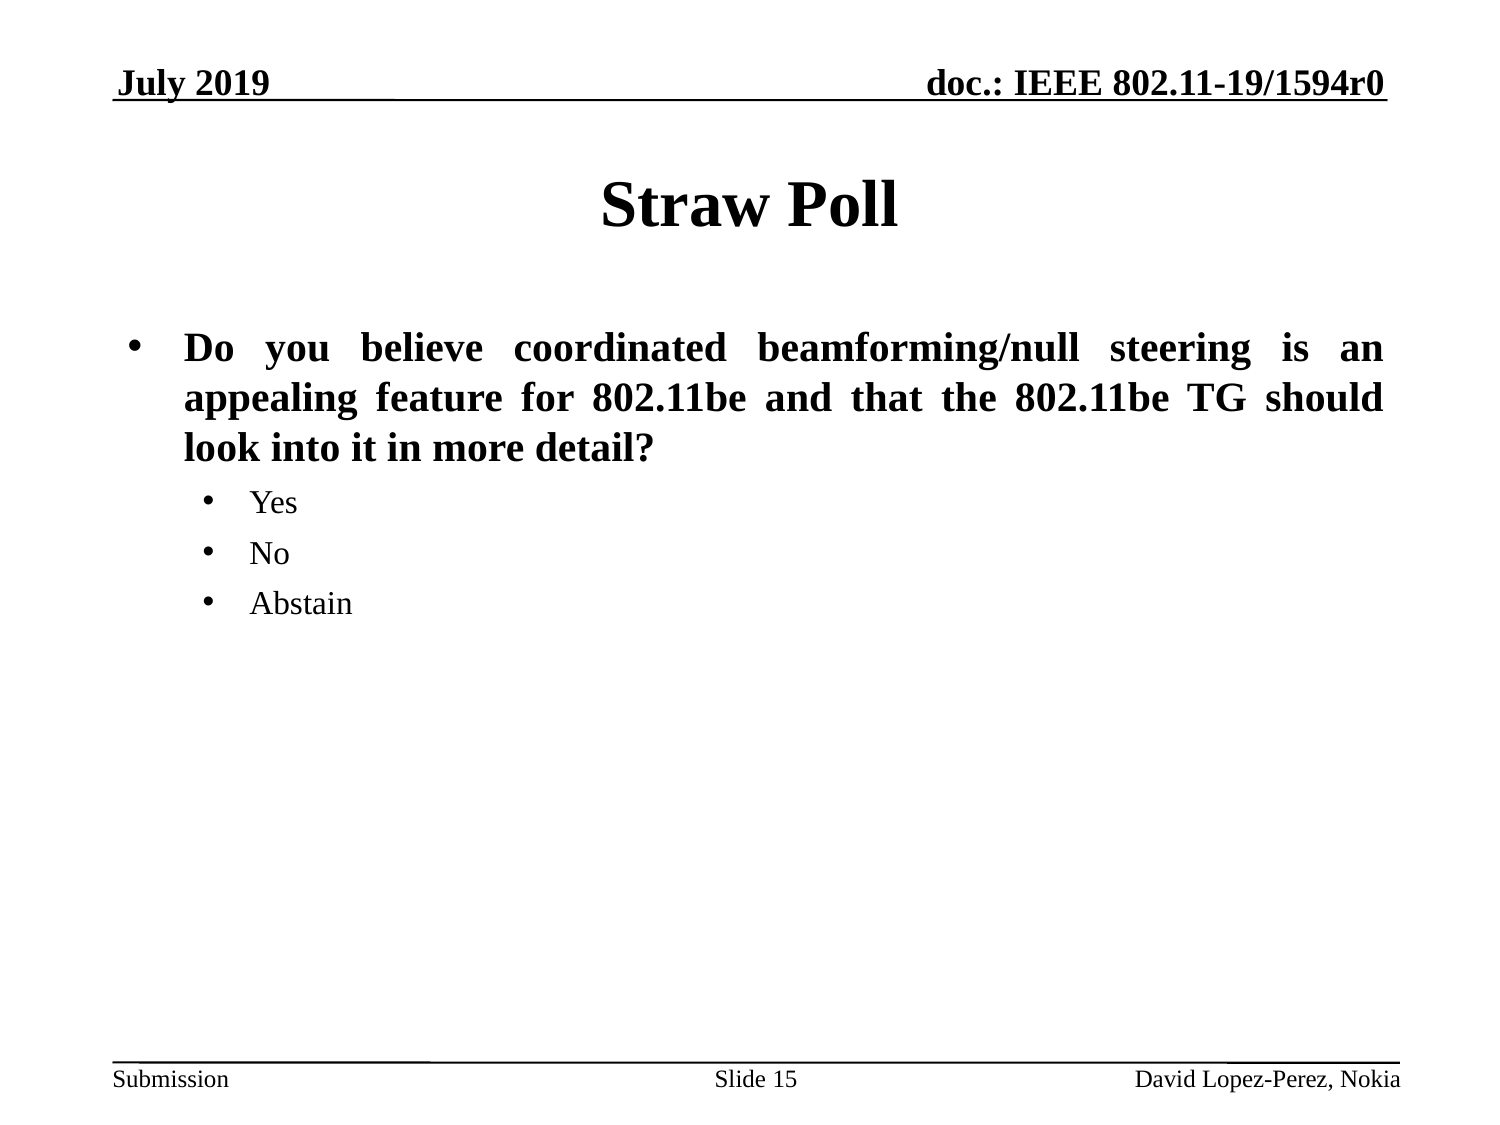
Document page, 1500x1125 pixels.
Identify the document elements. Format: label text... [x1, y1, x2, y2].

text_box July 2019 [117, 58, 507, 104]
slide_number Slide 15 [712, 1061, 800, 1123]
title Straw Poll [112, 112, 1388, 288]
footer David Lopez-Perez, Nokia [878, 1061, 1402, 1093]
text_box Do you believe coordinated beamforming/null steering is an appealing feature for 802.11be and that the 802.11be TG should look into it in more detail? Yes No Abstain [112, 312, 1400, 979]
